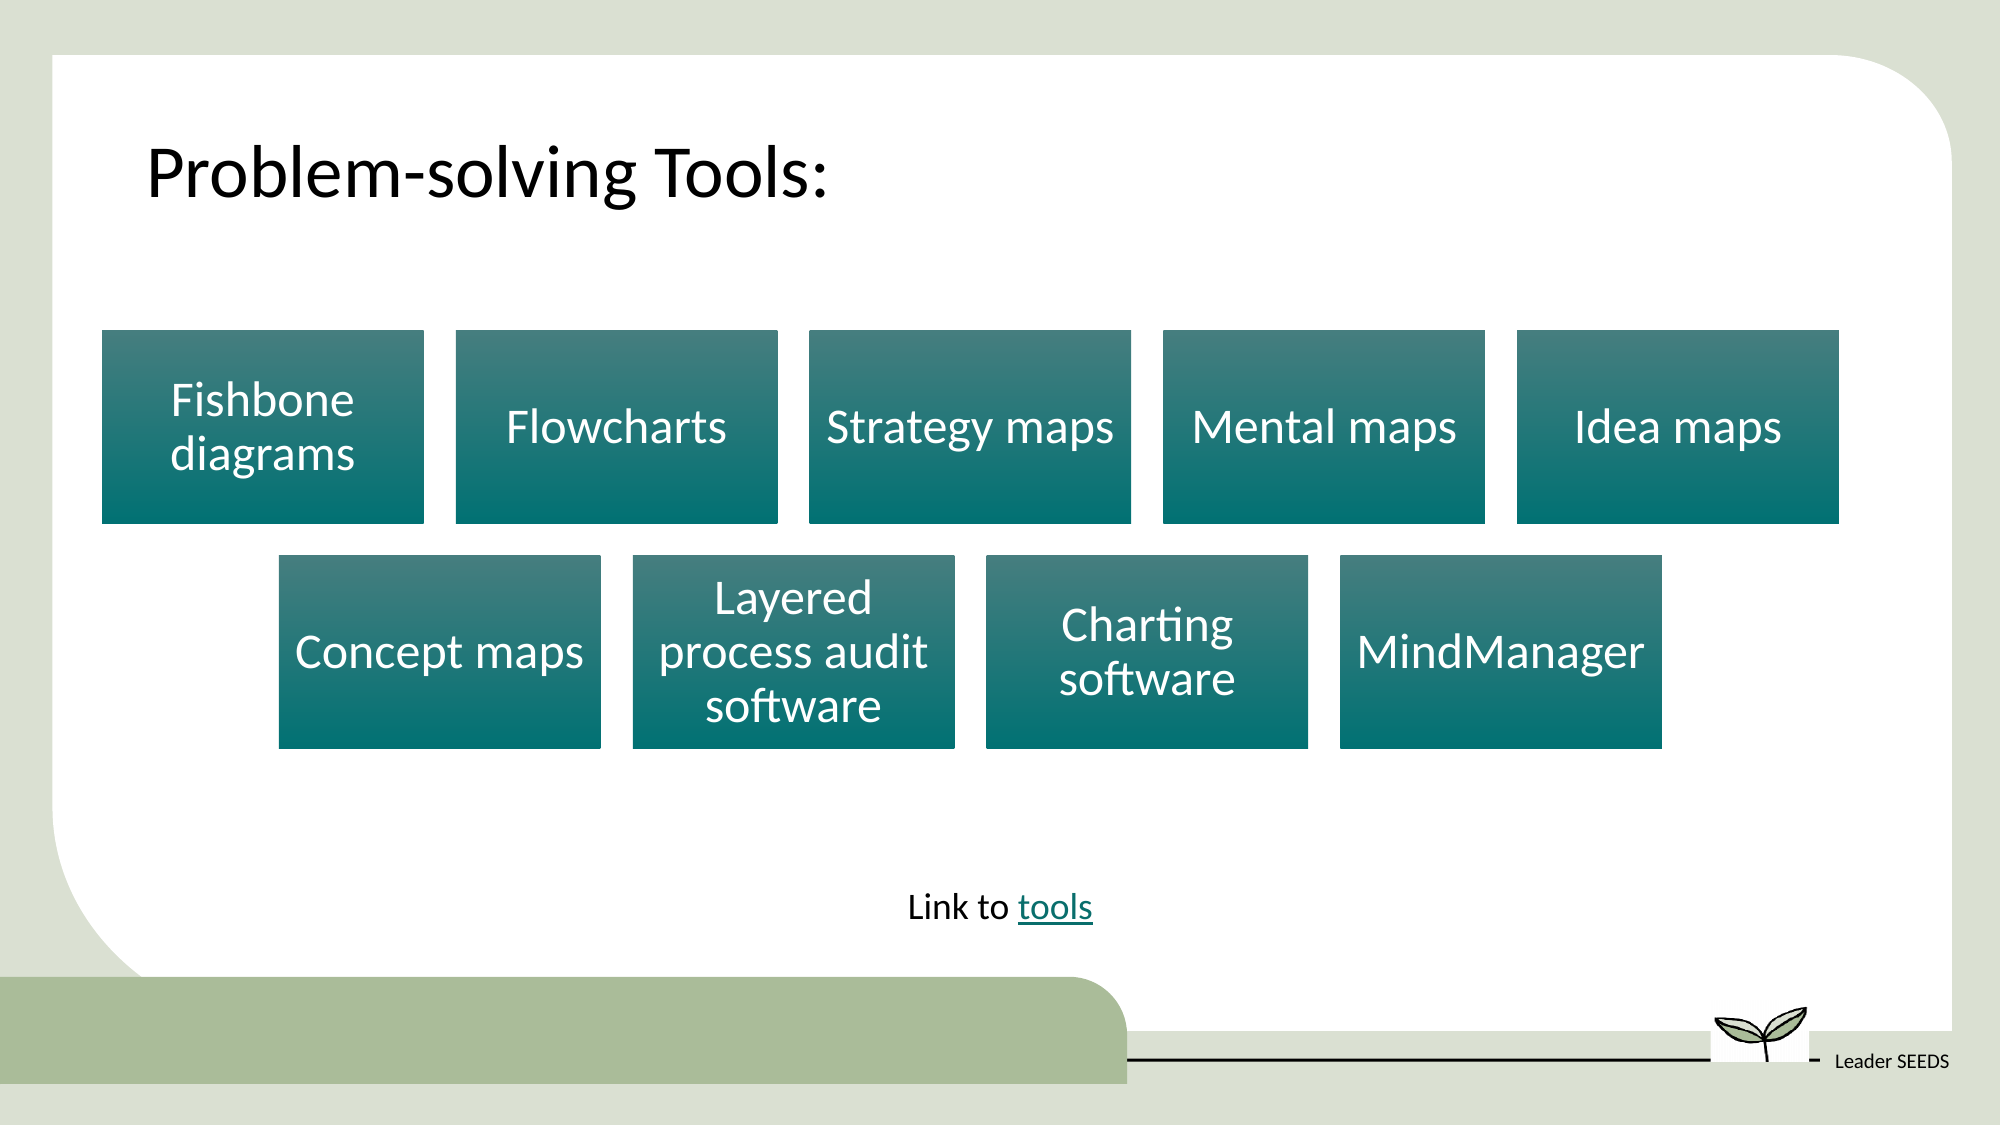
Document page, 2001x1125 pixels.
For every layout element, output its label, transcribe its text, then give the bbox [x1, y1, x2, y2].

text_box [101, 330, 1840, 749]
text_box Link to tools [500, 865, 1501, 935]
picture [1710, 1000, 1810, 1062]
list Problem-solving Tools: [130, 124, 1869, 257]
